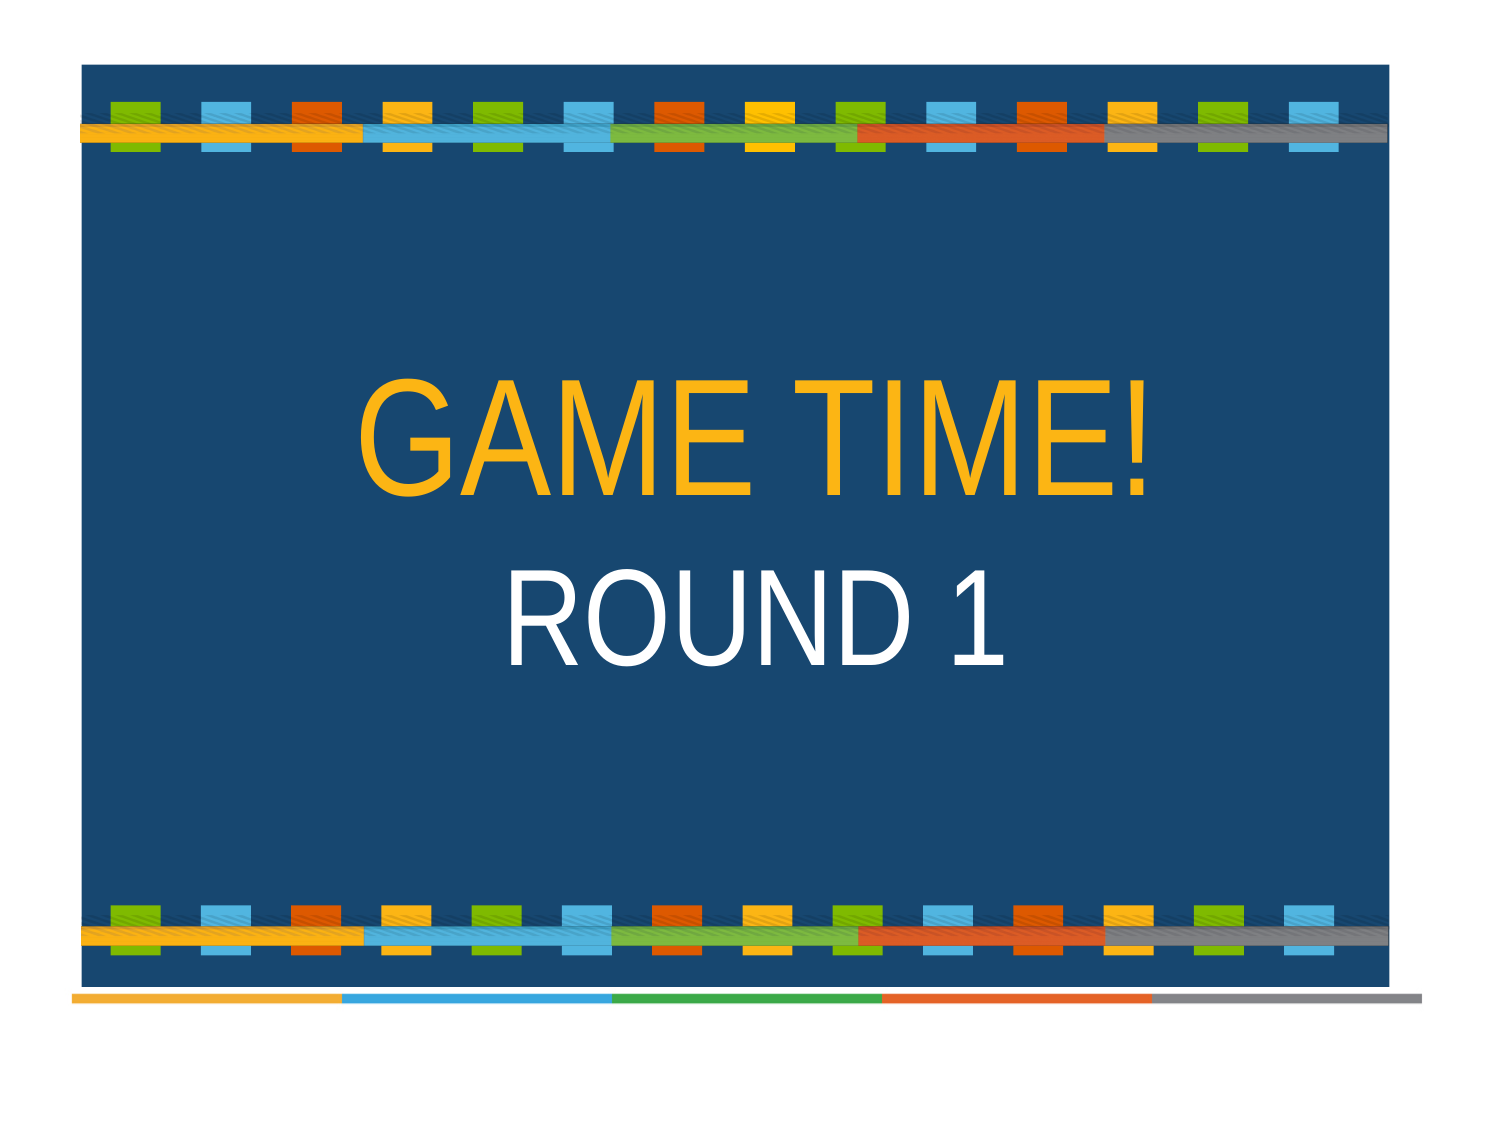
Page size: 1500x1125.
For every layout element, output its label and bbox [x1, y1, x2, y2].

picture [81, 915, 1390, 946]
picture [80, 113, 1389, 143]
picture [0, 987, 1500, 1014]
